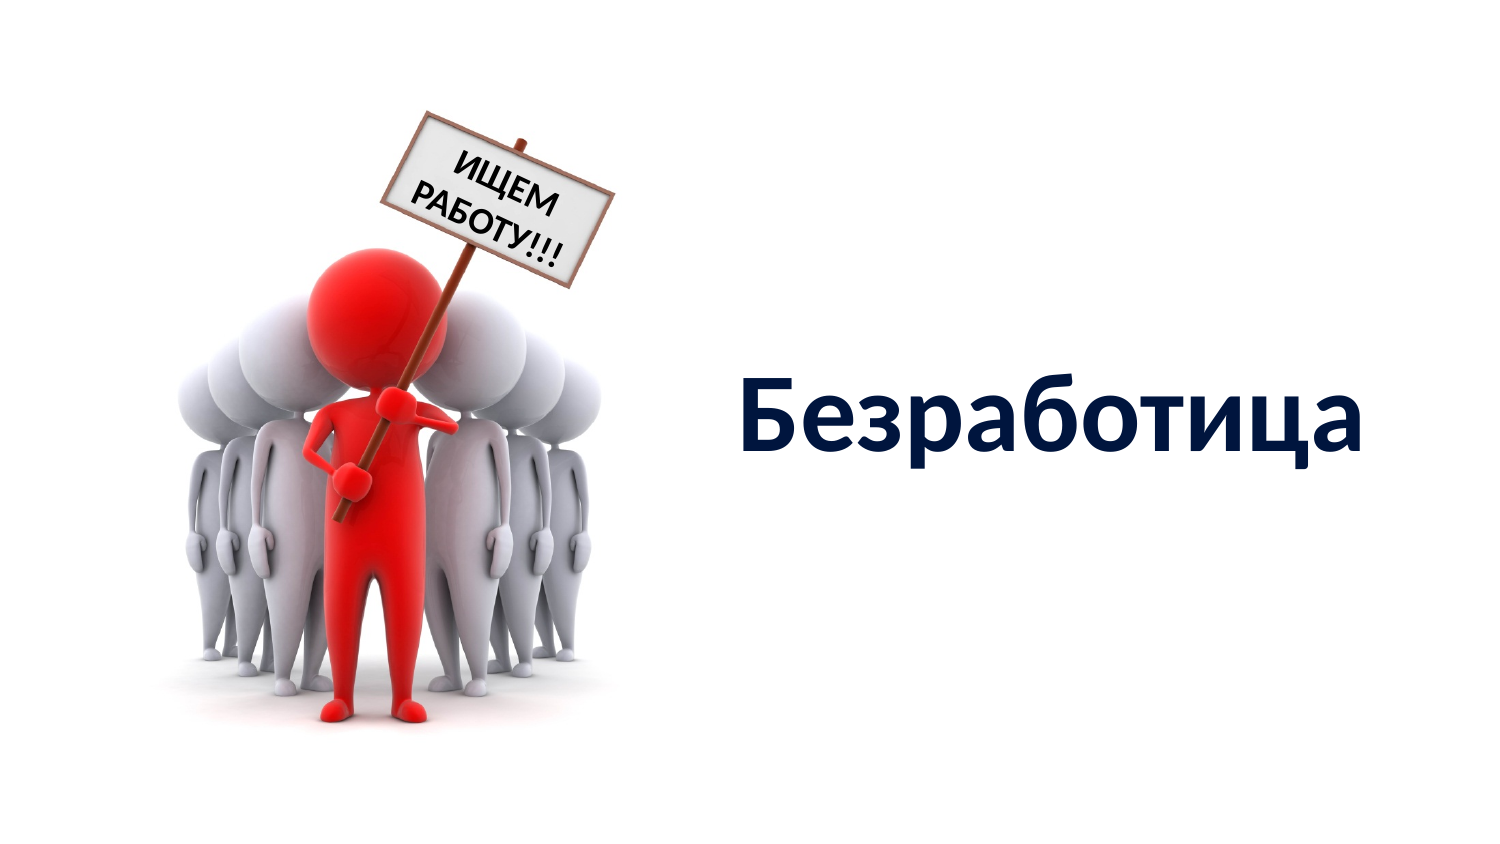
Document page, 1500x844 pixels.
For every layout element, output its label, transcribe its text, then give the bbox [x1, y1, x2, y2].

title Безработица [728, 315, 1408, 497]
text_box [76, 98, 724, 746]
